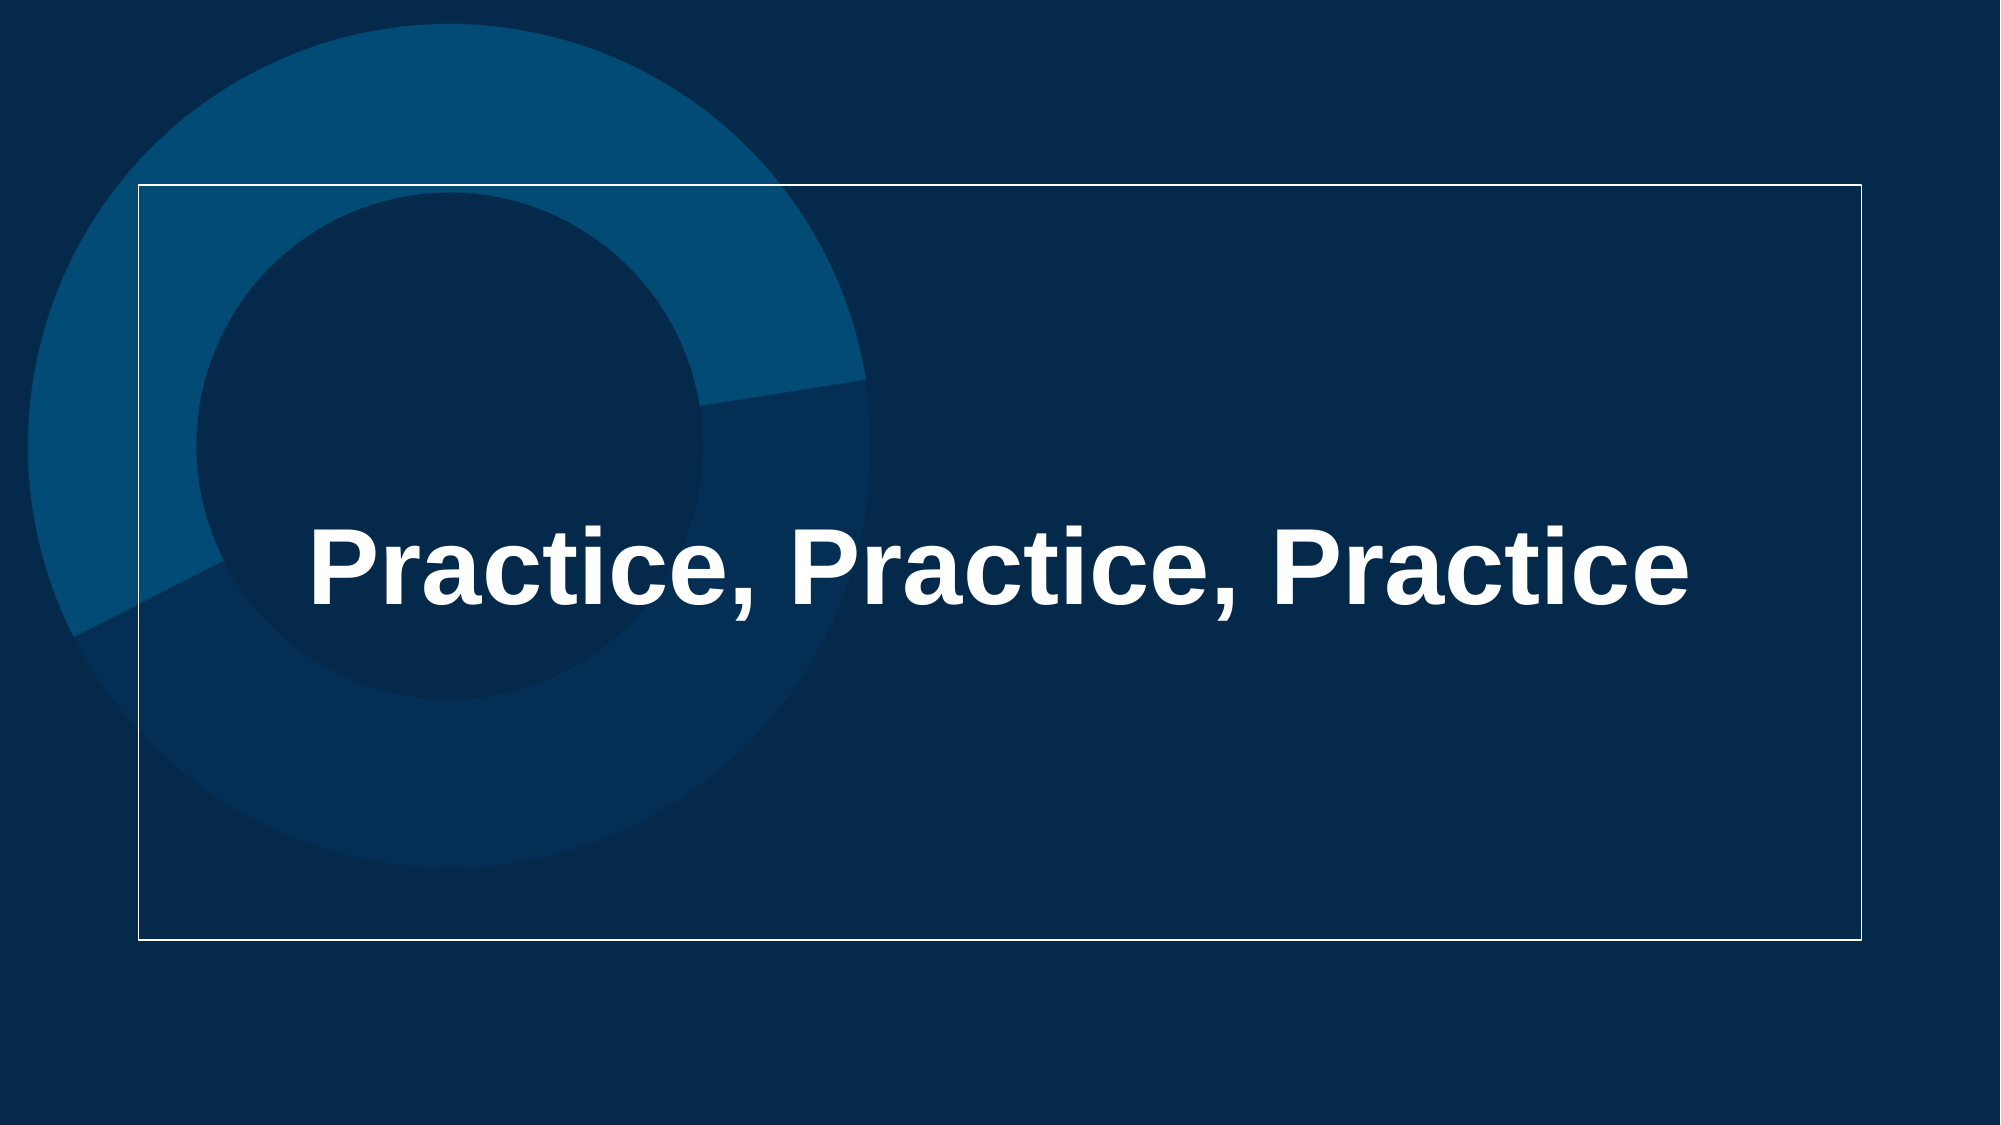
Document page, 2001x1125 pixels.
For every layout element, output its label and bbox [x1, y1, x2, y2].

text_box [138, 184, 1862, 941]
picture [0, 1, 1118, 891]
